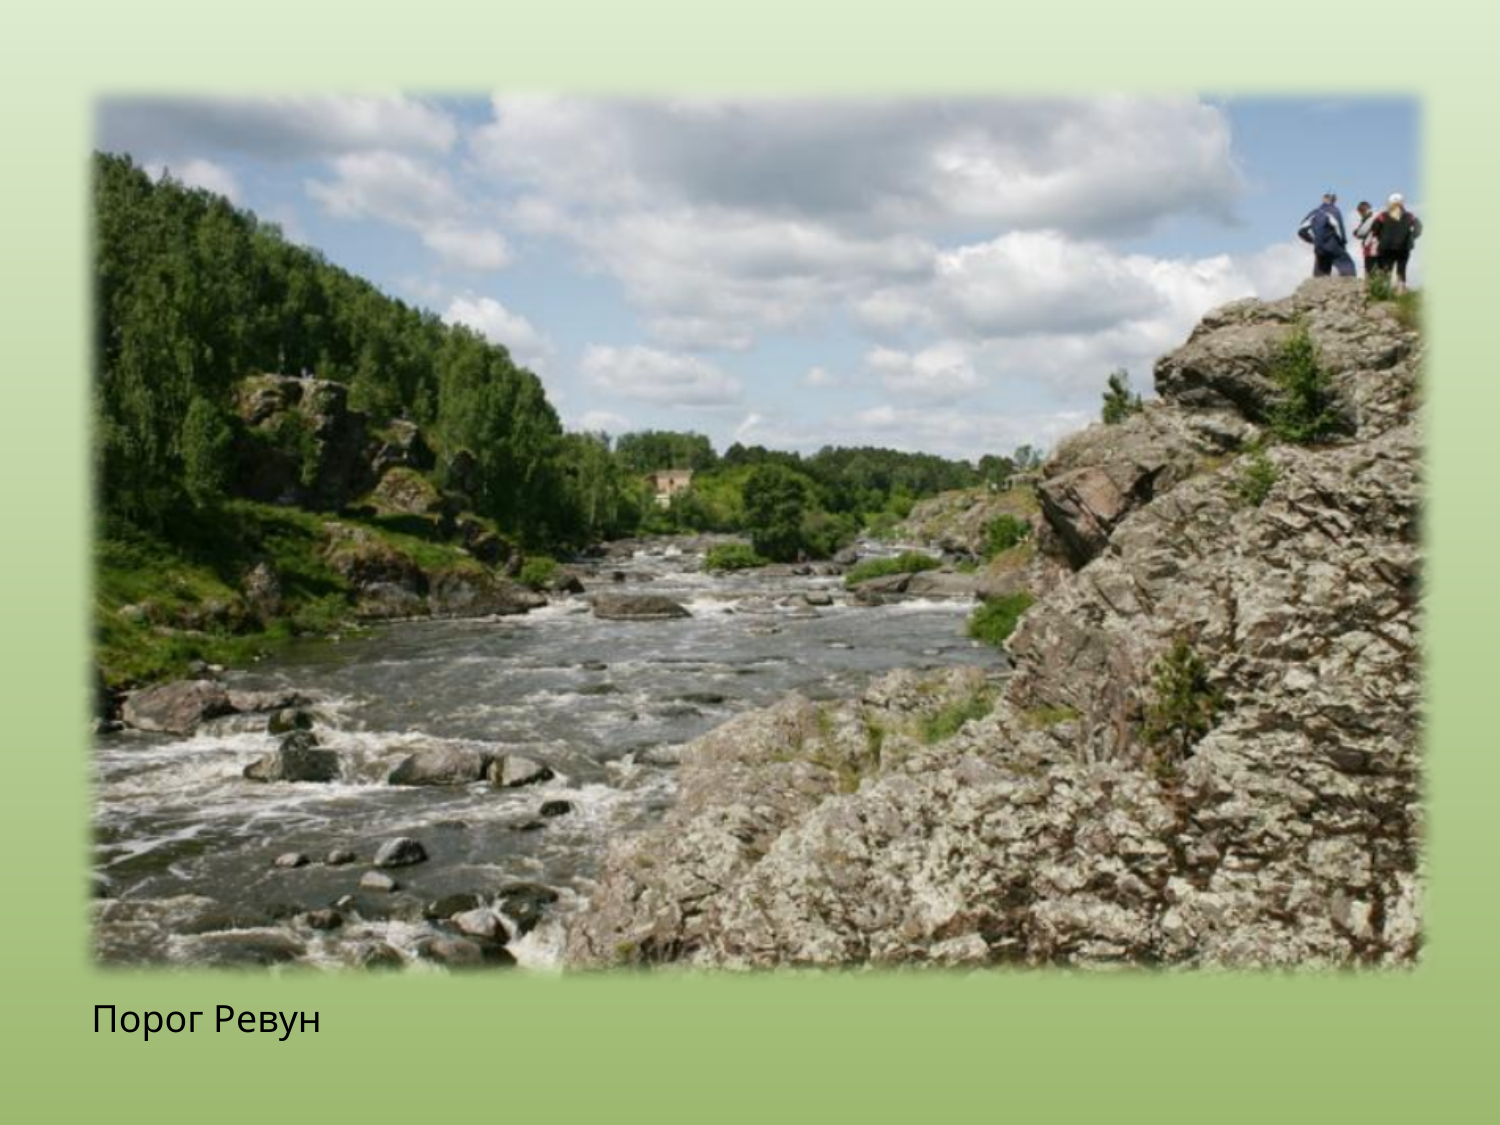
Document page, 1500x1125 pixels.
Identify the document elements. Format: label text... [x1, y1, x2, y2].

text_box Порог Ревун [76, 995, 668, 1048]
picture [76, 77, 1439, 987]
